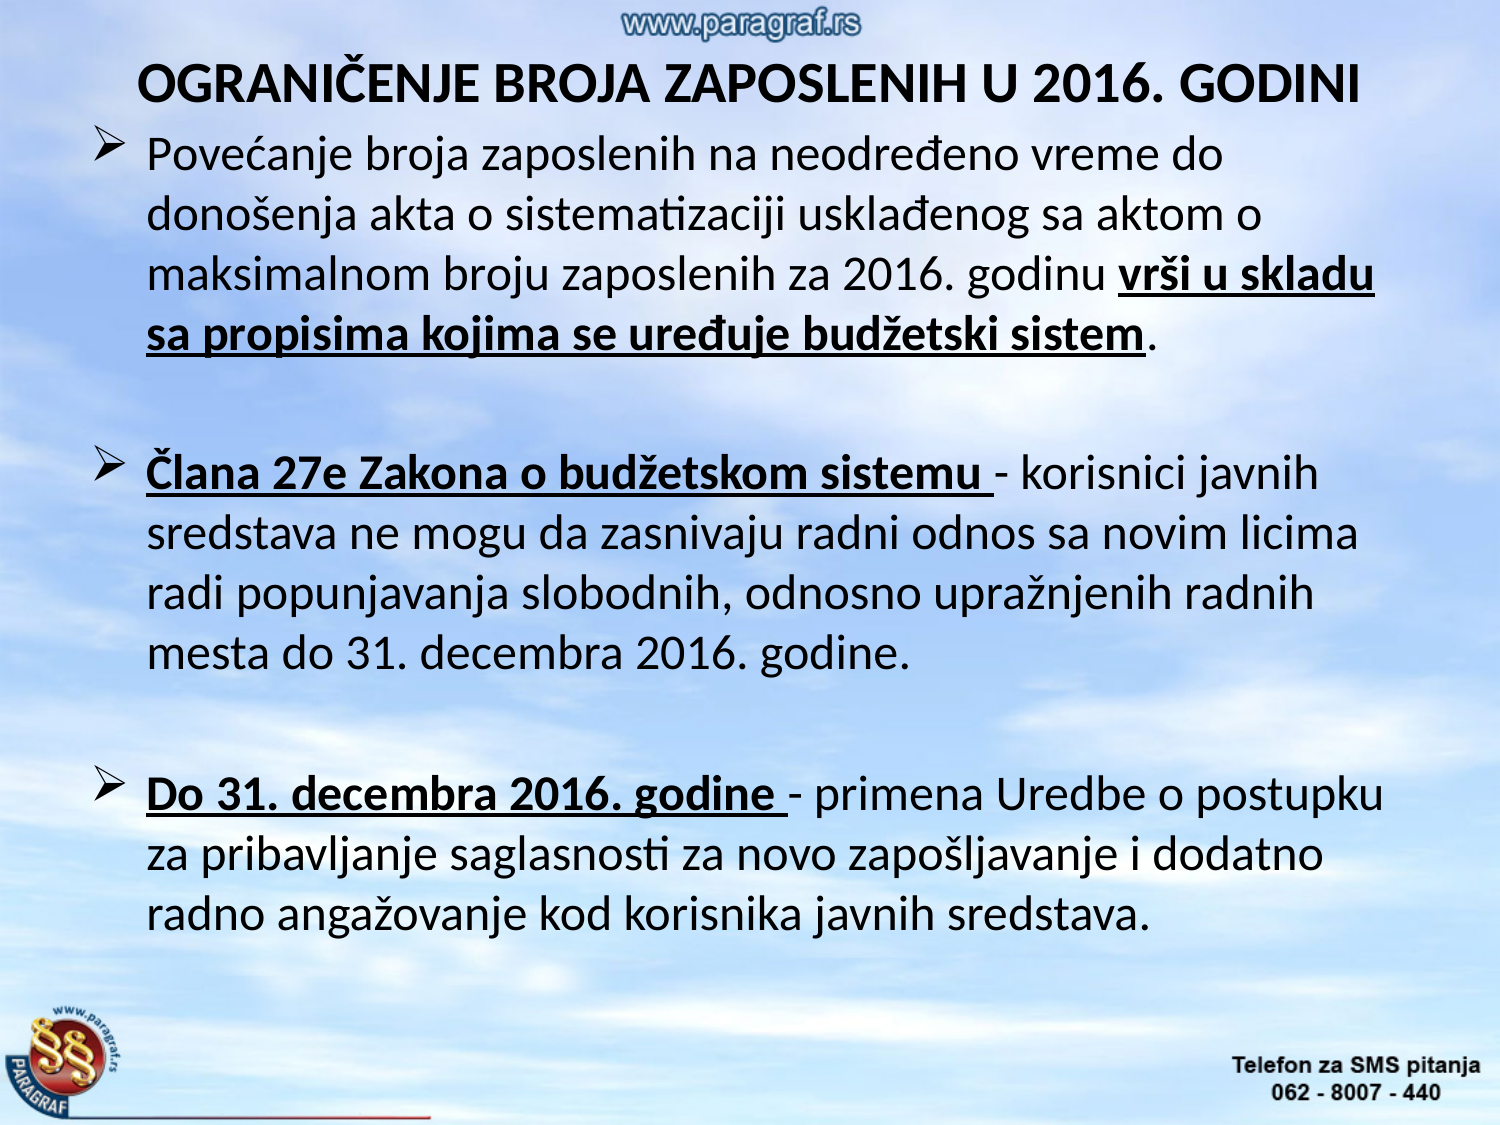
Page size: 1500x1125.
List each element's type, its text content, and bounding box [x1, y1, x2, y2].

picture [0, 0, 1500, 1125]
title OGRANIČENJE BROJA ZAPOSLENIH U 2016. GODINI [75, 45, 1425, 112]
list Povećanje broja zaposlenih na neodređeno vreme do donošenja akta o sistematizaciji usklađenog sa aktom o maksimalnom broju zaposlenih za 2016. godinu vrši u skladu sa propisima kojima se uređuje budžetski sistem. Člana 27e Zakona o budžetskom sistemu - korisnici javnih sredstava ne mogu da zasnivaju radni odnos sa novim licima radi popunjavanja slobodnih, odnosno upražnjenih radnih mesta do 31. decembra 2016. godine. Do 31. decembra 2016. godine - primena Uredbe o postupku za pribavljanje saglasnosti za novo zapošljavanje i dodatno radno angažovanje kod korisnika javnih sredstava. [75, 112, 1425, 1005]
